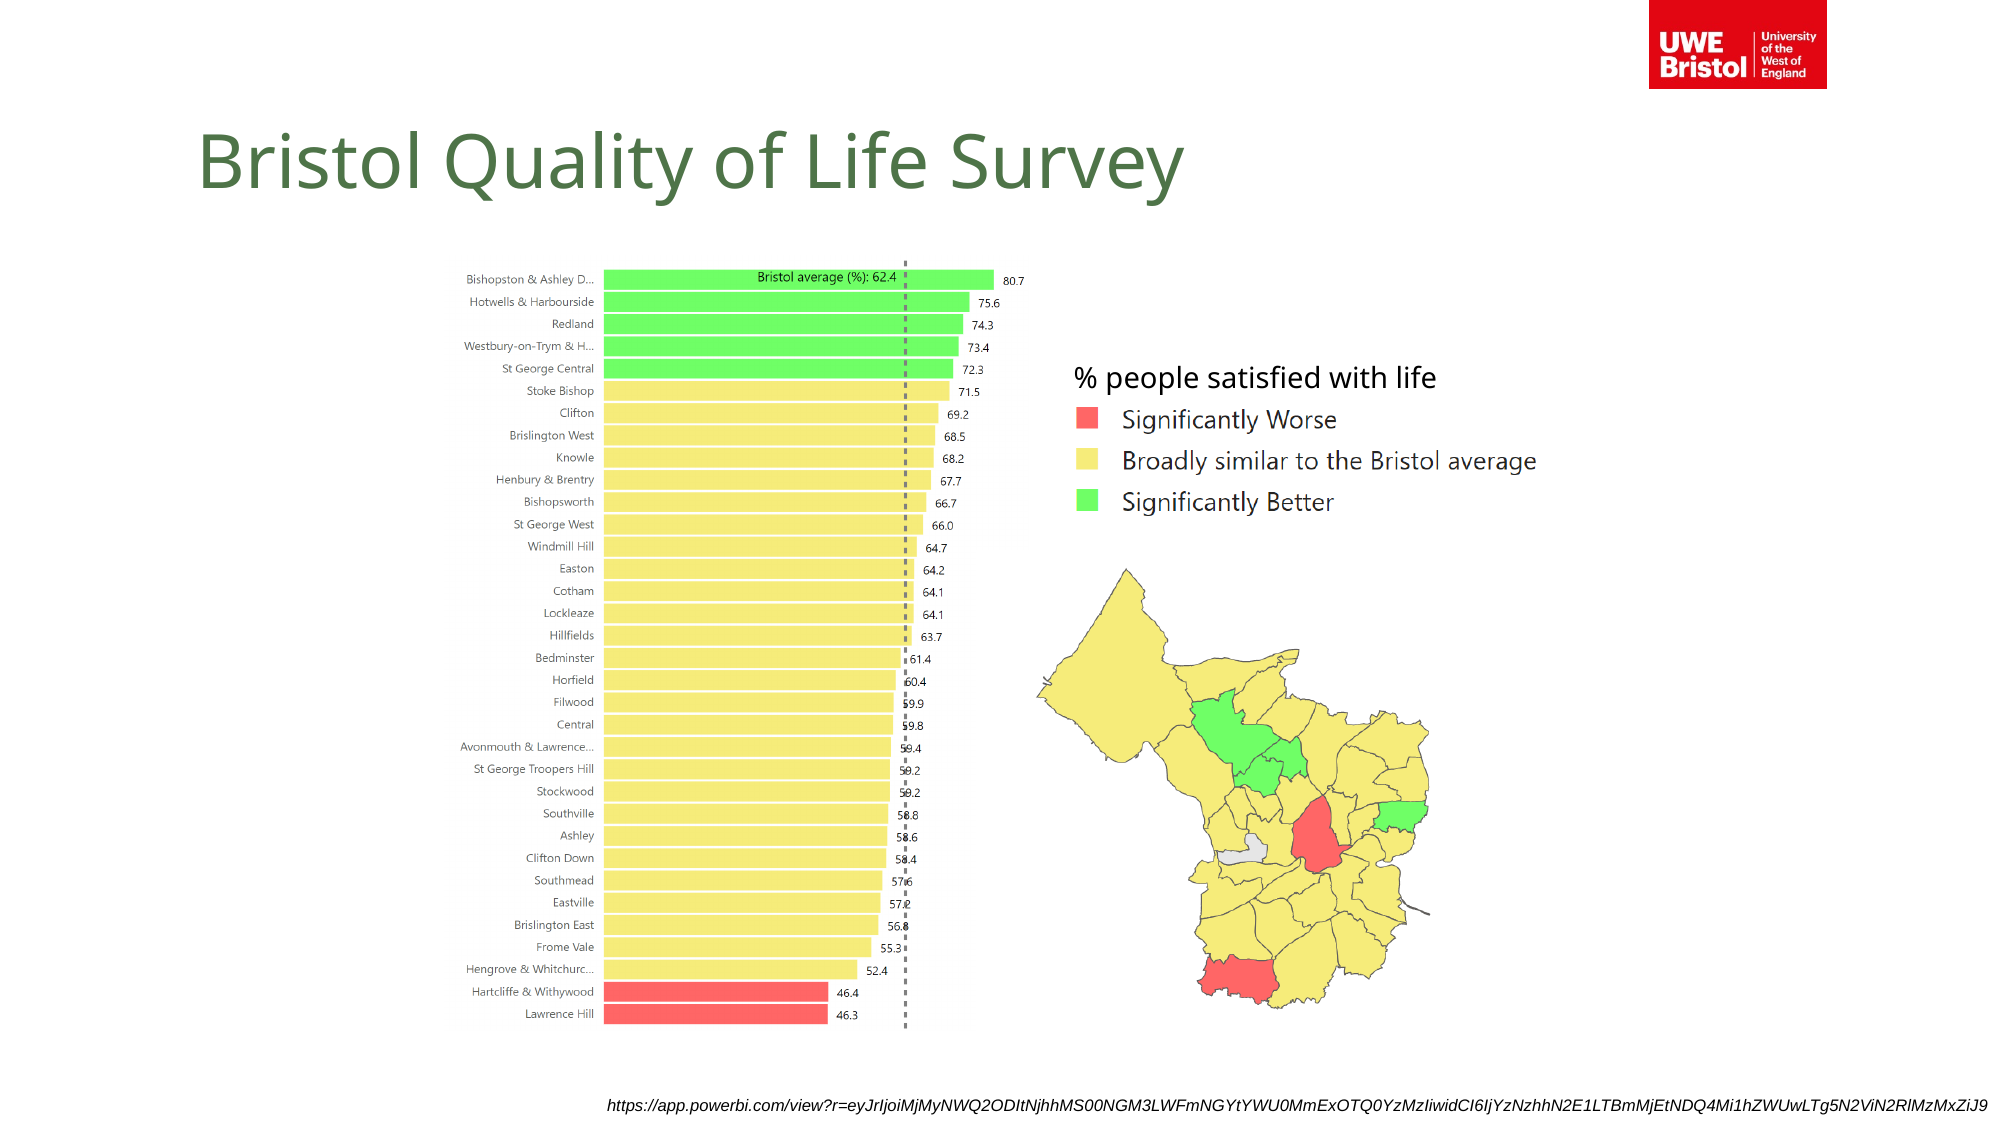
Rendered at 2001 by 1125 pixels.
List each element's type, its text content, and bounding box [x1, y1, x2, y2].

title Bristol Quality of Life Survey [196, 113, 1827, 279]
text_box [444, 255, 1556, 1036]
text_box https://app.powerbi.com/view?r=eyJrIjoiMjMyNWQ2ODItNjhhMS00NGM3LWFmNGYtYWU0MmExOTQ0YzMzIiwidCI6IjYzNzhhN2E1LTBmMjEtNDQ4Mi1hZWUwLTg5N2ViN2RlMzMxZiJ9 [414, 1086, 2000, 1122]
picture [1649, 0, 1827, 89]
